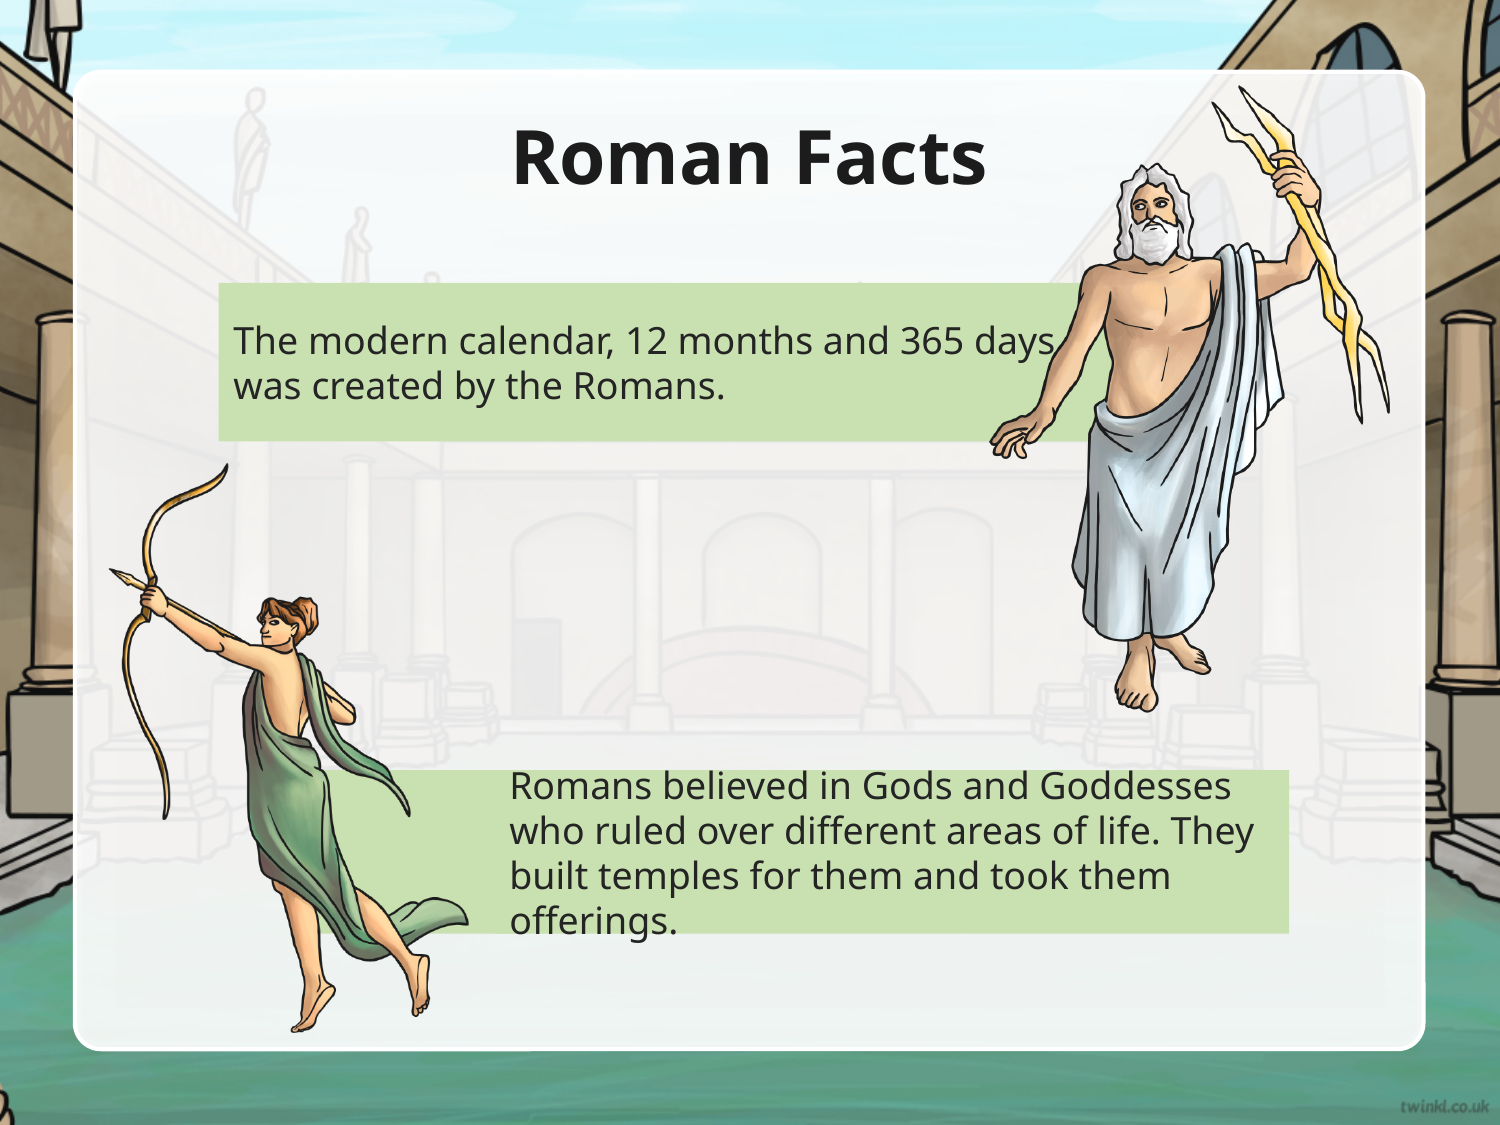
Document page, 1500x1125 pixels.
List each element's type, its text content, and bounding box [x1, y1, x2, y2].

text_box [108, 463, 1290, 1033]
title Roman Facts [73, 76, 1426, 244]
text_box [218, 85, 1390, 713]
picture [0, 0, 1500, 1125]
